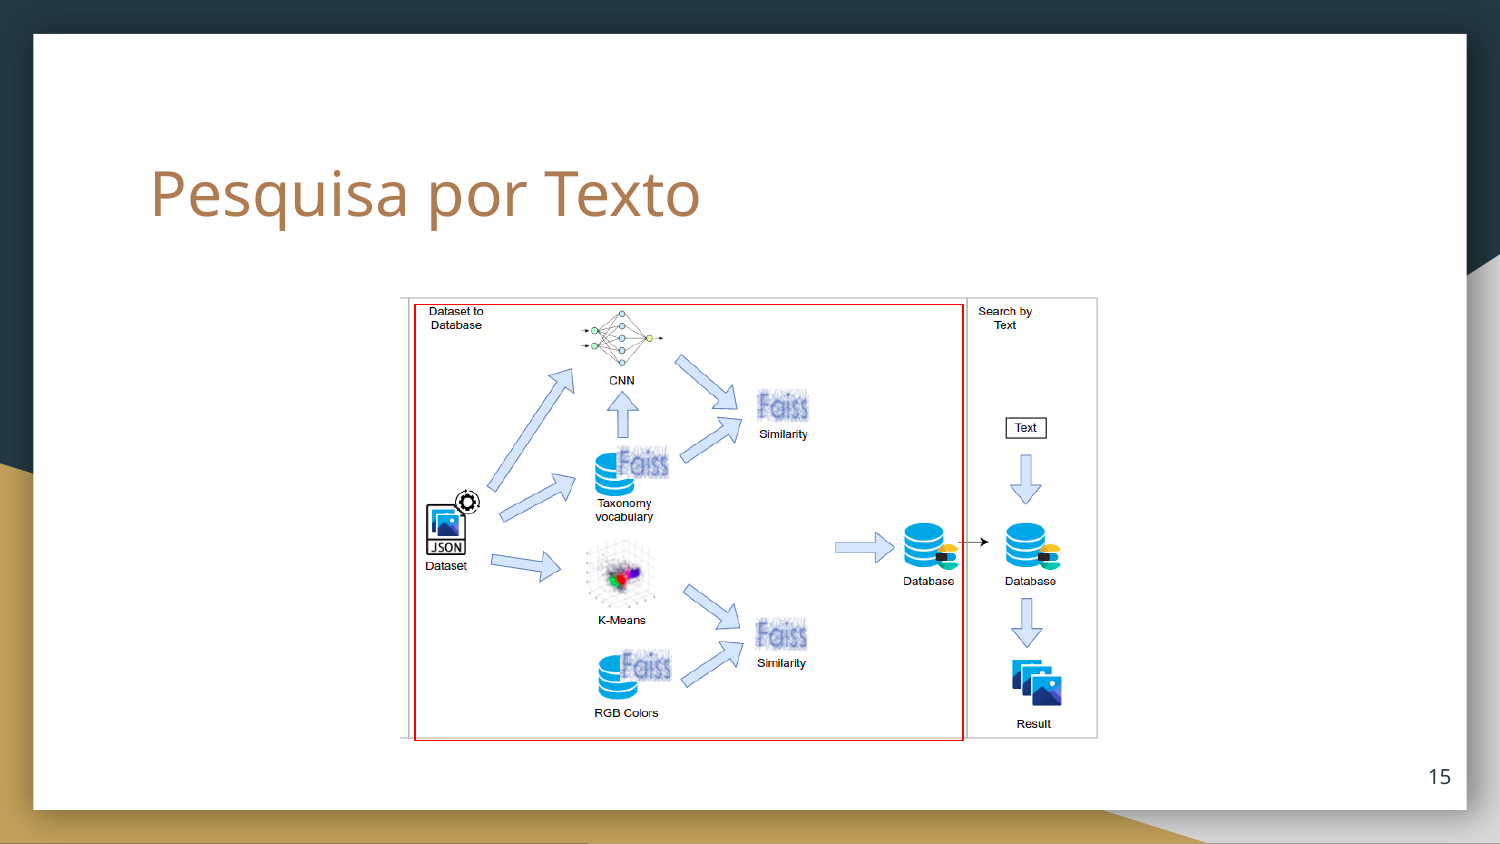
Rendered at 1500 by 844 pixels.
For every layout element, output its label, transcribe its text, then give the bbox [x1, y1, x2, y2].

slide_number ‹#› [1376, 745, 1467, 810]
title Pesquisa por Texto [134, 138, 1366, 296]
picture [400, 295, 1100, 741]
